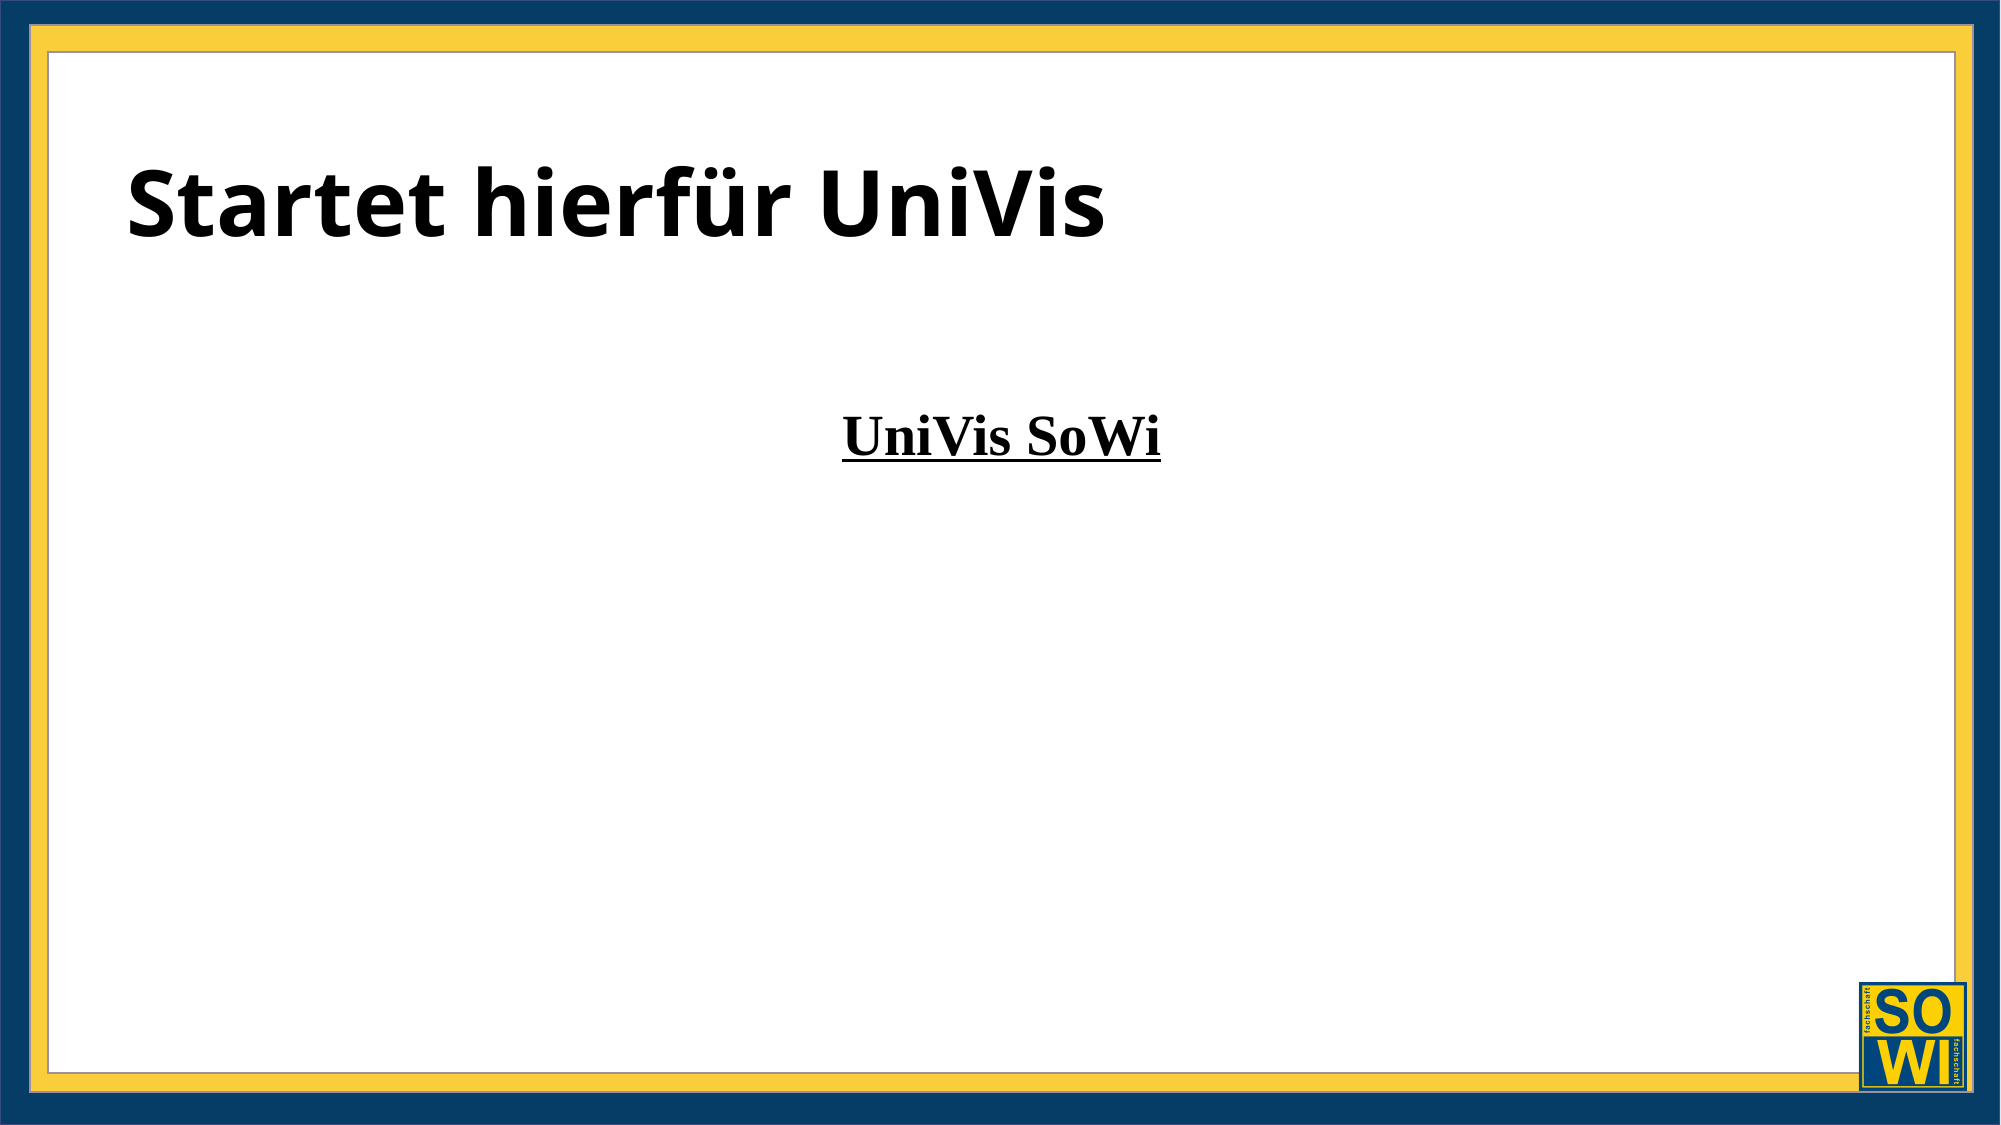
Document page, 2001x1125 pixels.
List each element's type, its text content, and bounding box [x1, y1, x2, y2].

title Startet hierfür UniVis [111, 113, 1889, 300]
list UniVis SoWi [162, 306, 1841, 1003]
